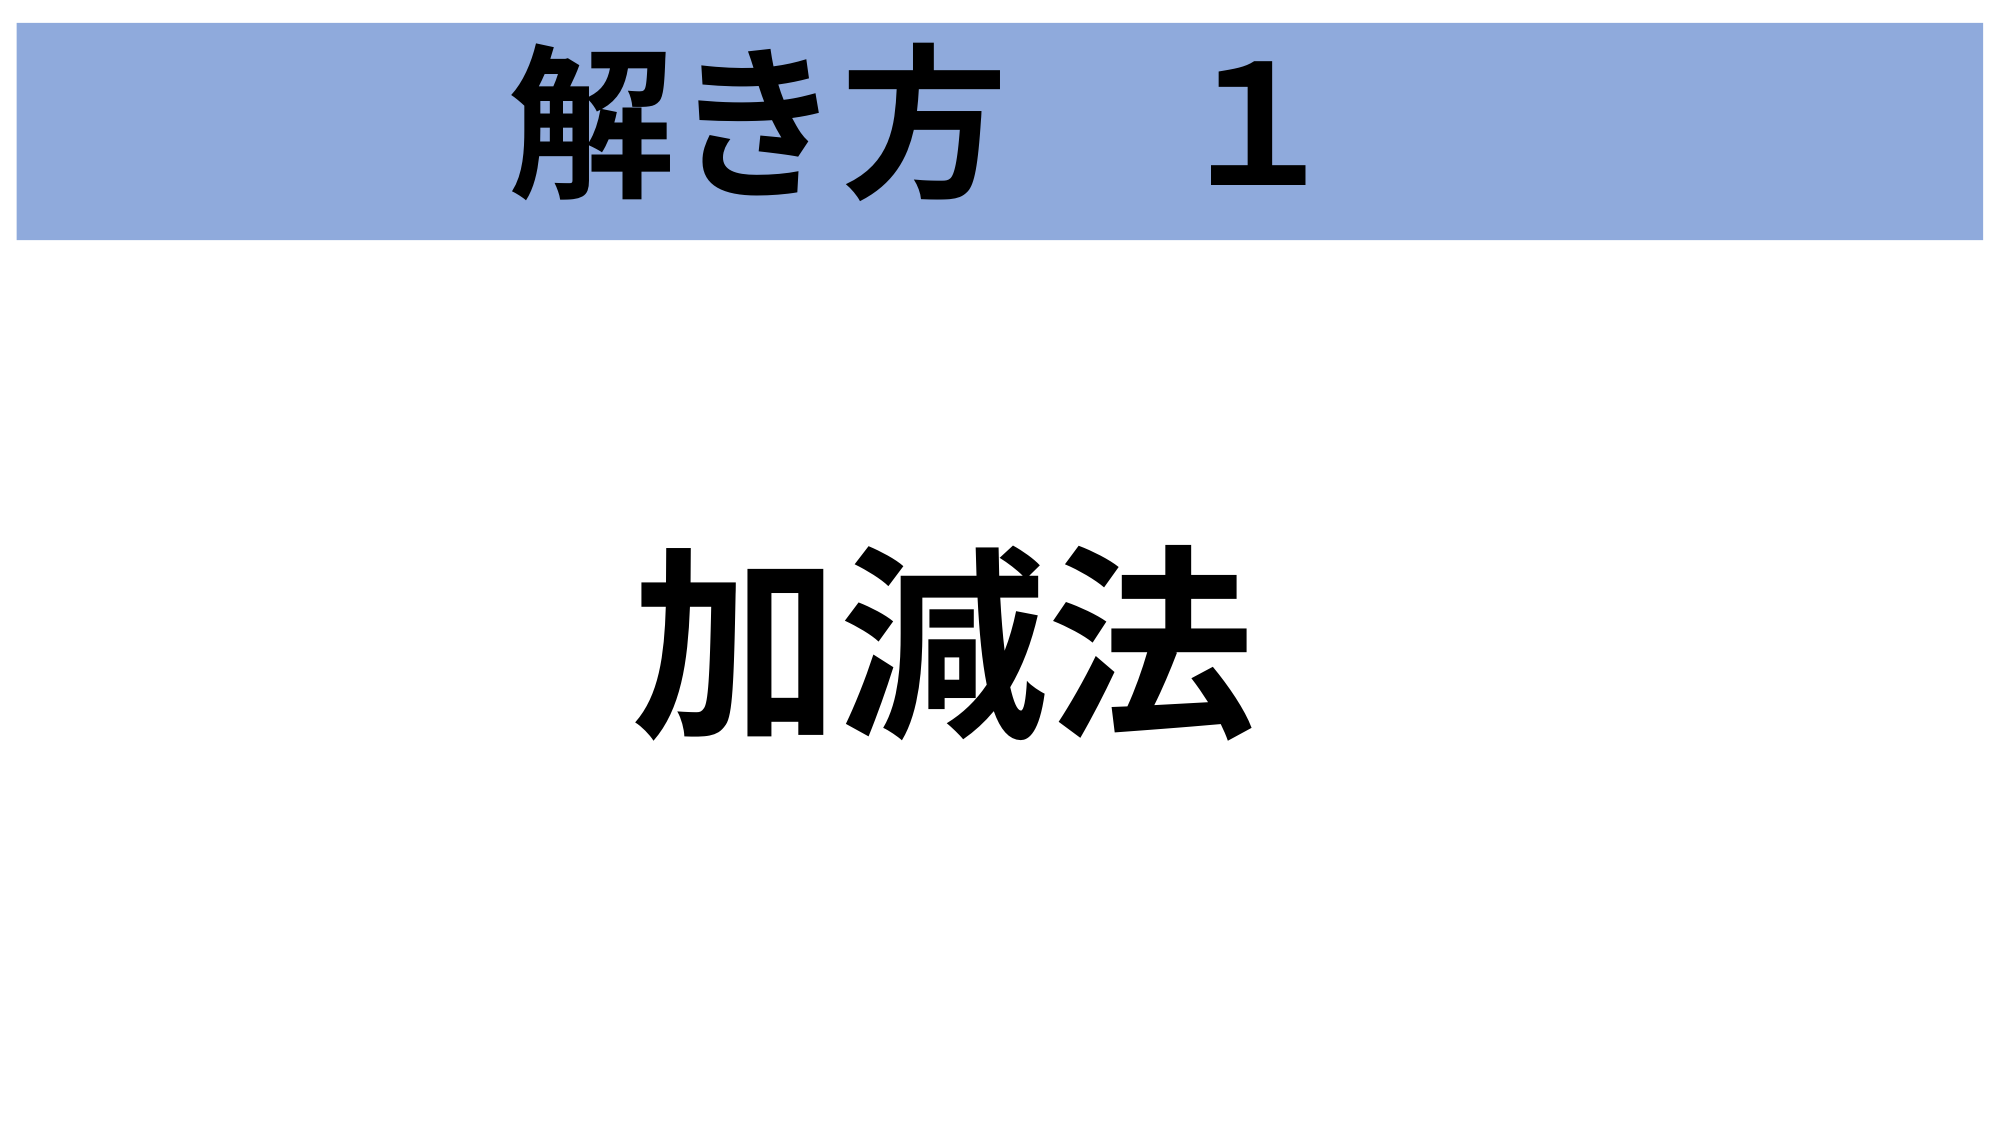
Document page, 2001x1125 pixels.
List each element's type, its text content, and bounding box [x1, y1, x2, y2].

title 解き方 １ [16, 22, 1984, 241]
text_box 加減法 [616, 509, 1483, 801]
